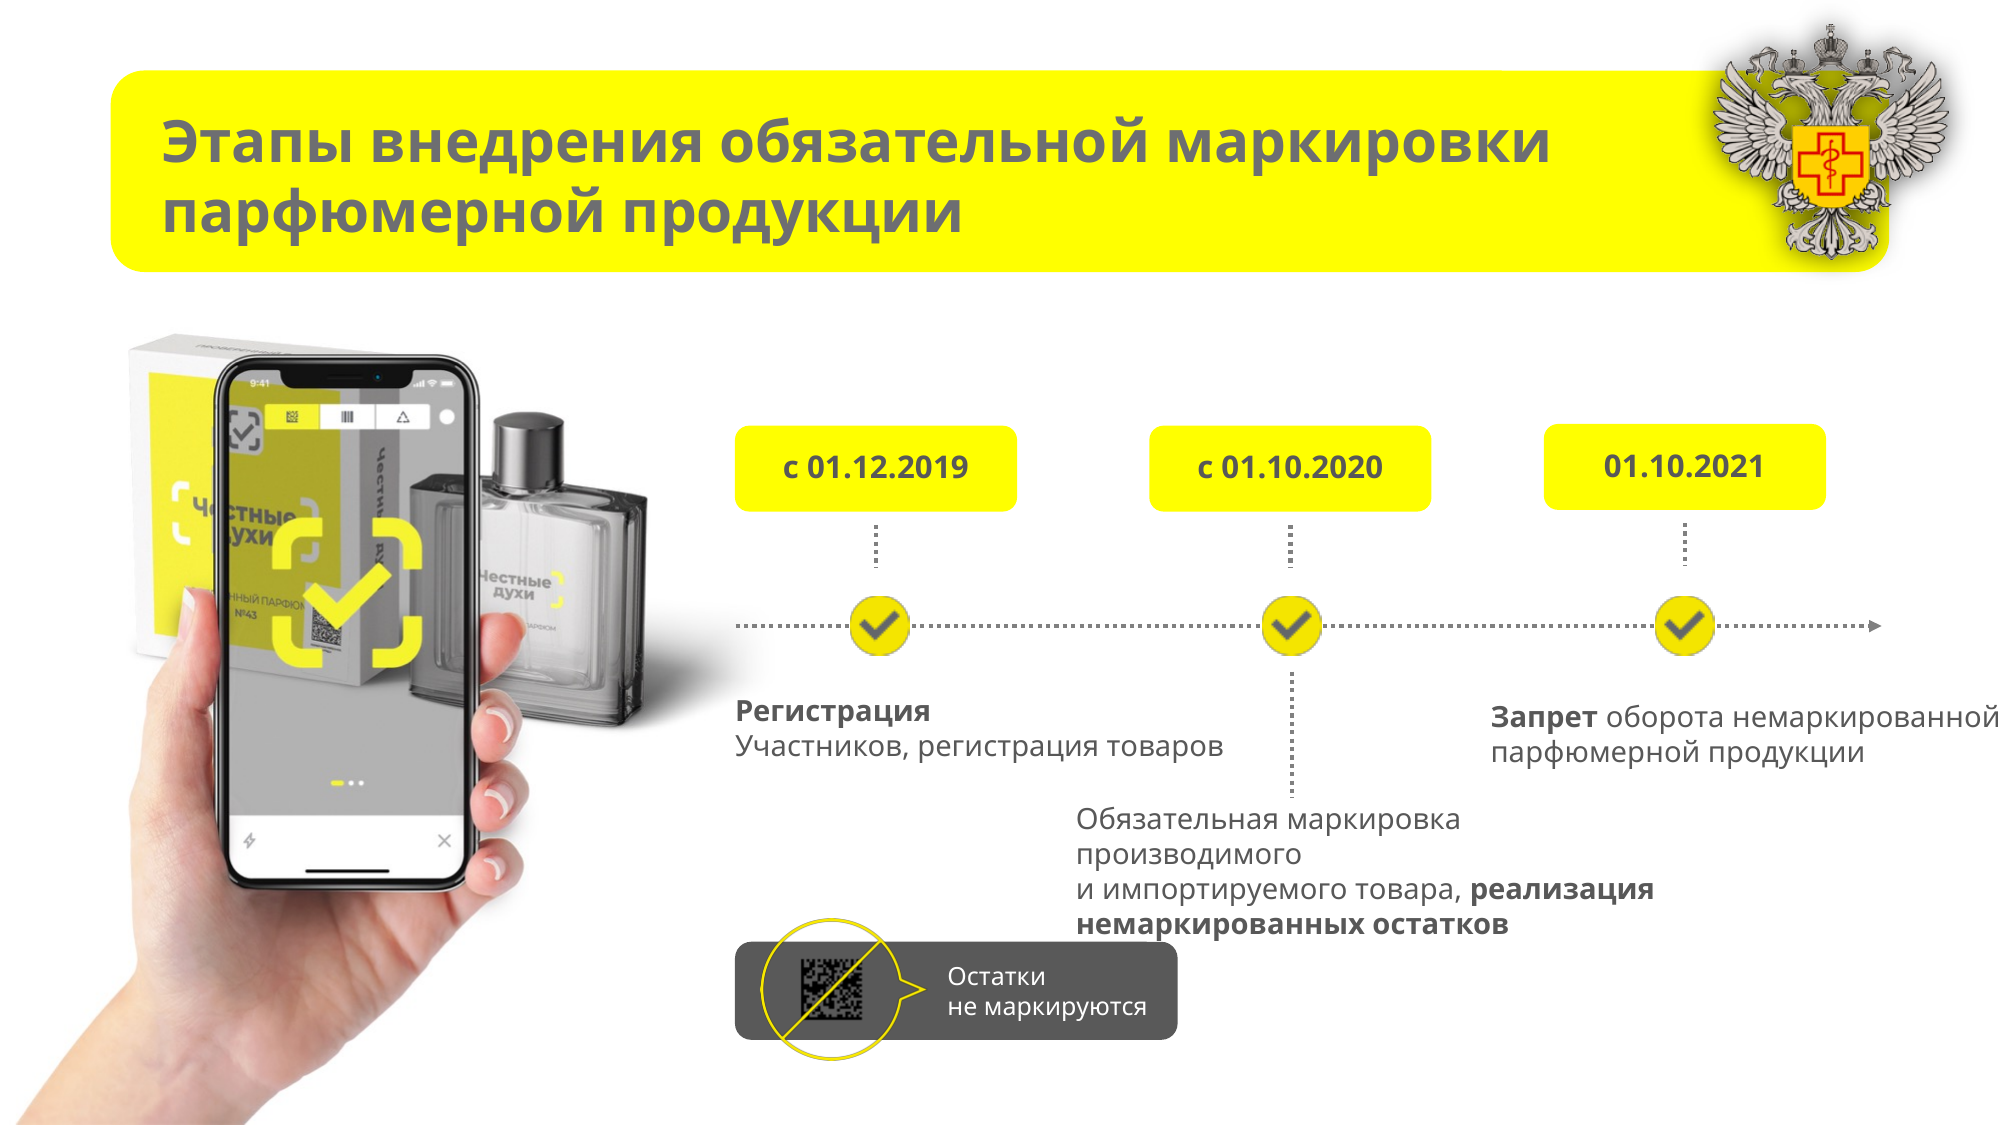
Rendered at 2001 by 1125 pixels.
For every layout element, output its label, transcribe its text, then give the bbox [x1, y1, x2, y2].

picture [1262, 596, 1322, 656]
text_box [734, 918, 1178, 1061]
text_box 01.10.2021 [1543, 443, 1826, 484]
picture [1655, 596, 1715, 656]
picture [1713, 24, 1949, 260]
text_box [1148, 424, 1433, 513]
text_box с 01.10.2020 [1149, 445, 1432, 485]
picture [0, 303, 839, 1125]
text_box [1542, 422, 1828, 511]
text_box Запрет оборота немаркированной парфюмерной продукции [1490, 695, 2000, 803]
picture [850, 596, 910, 656]
text_box Этапы внедрения обязательной маркировки парфюмерной продукции [146, 97, 1691, 252]
text_box [109, 69, 1705, 274]
text_box [839, 424, 1019, 513]
text_box Регистрация Участников, регистрация товаров [839, 690, 1272, 763]
text_box Обязательная маркировка производимого и импортируемого товара, реализация немаркированных остатков [1075, 798, 1656, 940]
text_box с 01.12.2019 [839, 445, 1010, 485]
